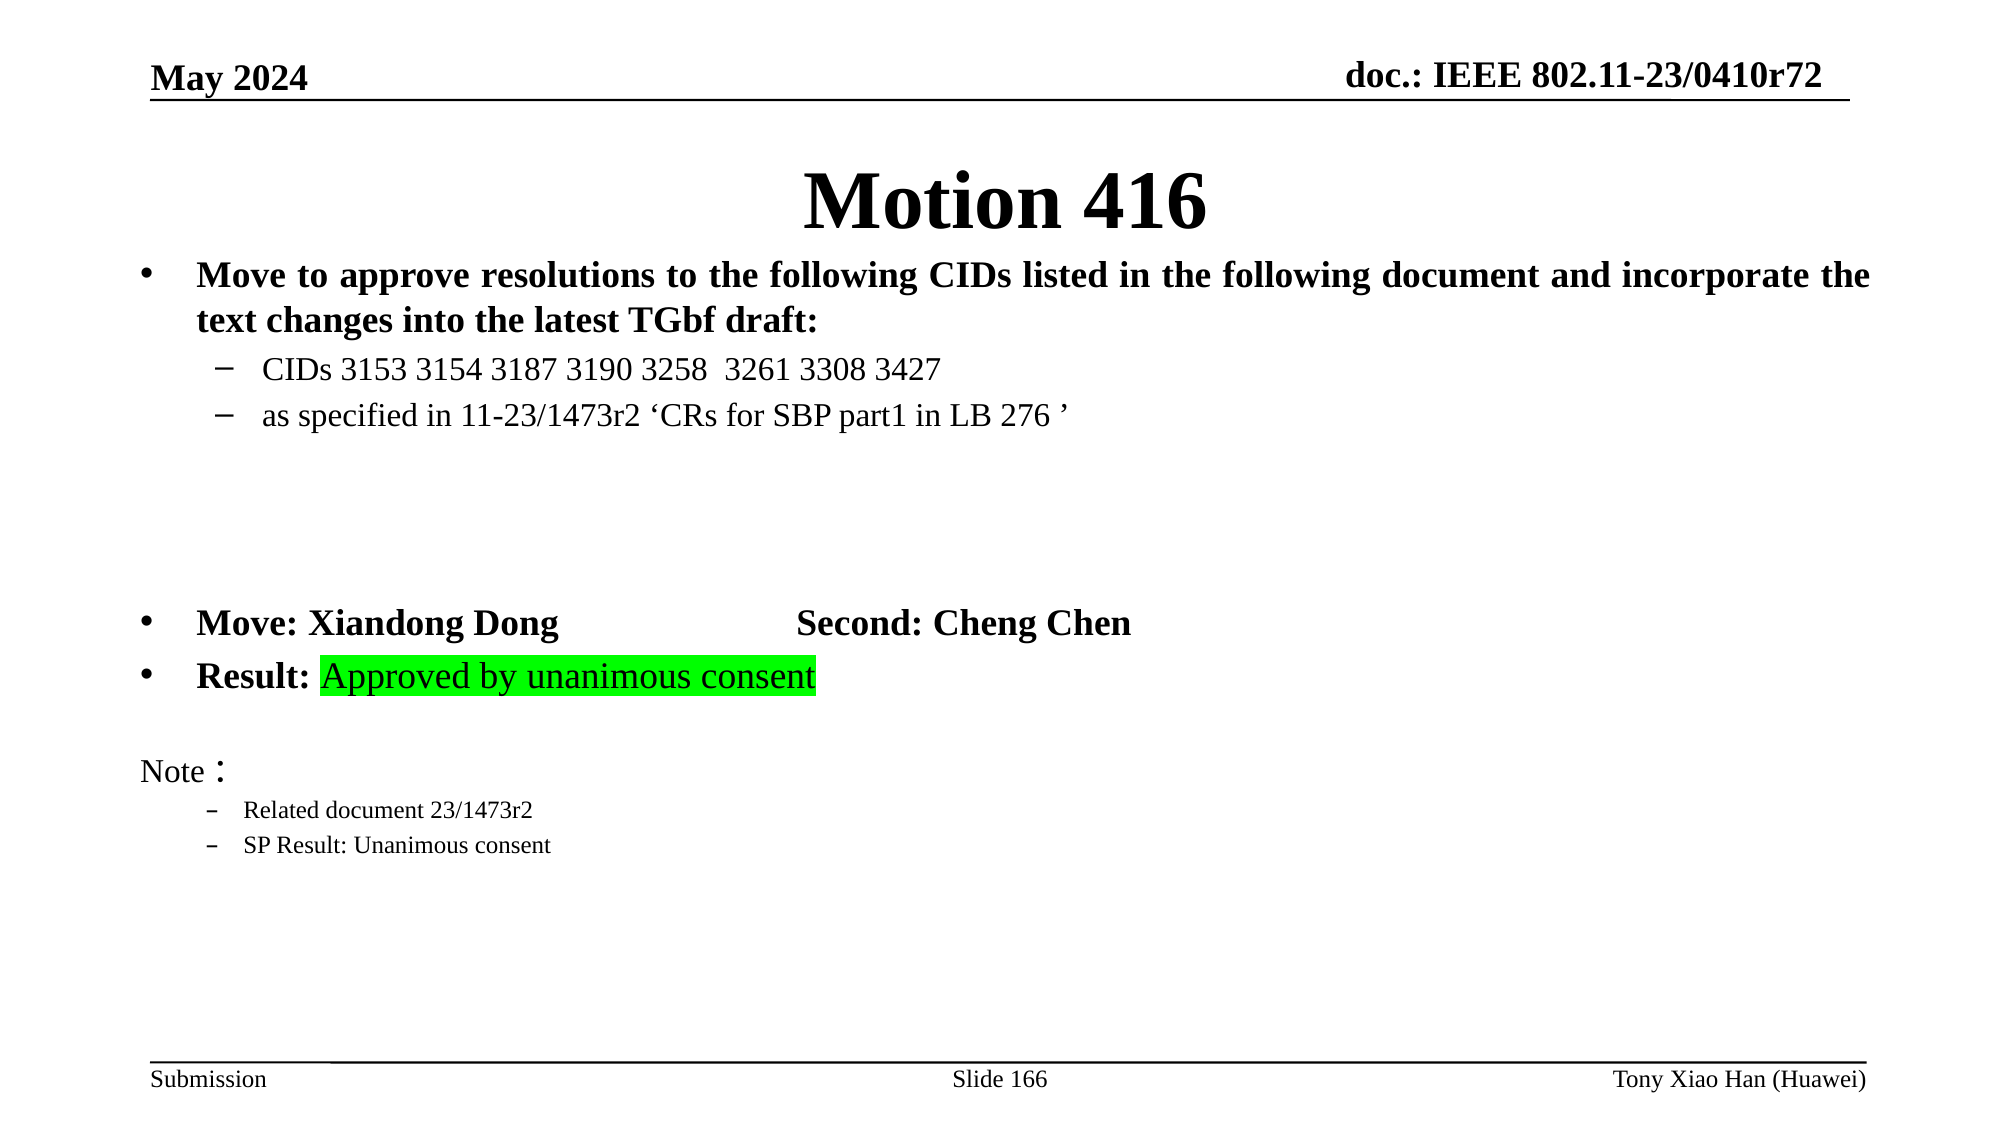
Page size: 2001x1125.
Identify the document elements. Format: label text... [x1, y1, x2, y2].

text_box Motion 416 [368, 137, 1644, 212]
text_box Move to approve resolutions to the following CIDs listed in the following document and incorporate the text changes into the latest TGbf draft: CIDs 3153 3154 3187 3190 3258 3261 3308 3427 as specified in 11-23/1473r2 ‘CRs for SBP part1 in LB 276 ’ Move: Xiandong Dong Second: Cheng Chen Result: Approved by unanimous consent Note： Related document 23/1473r2 SP Result: Unanimous consent [125, 212, 1888, 900]
